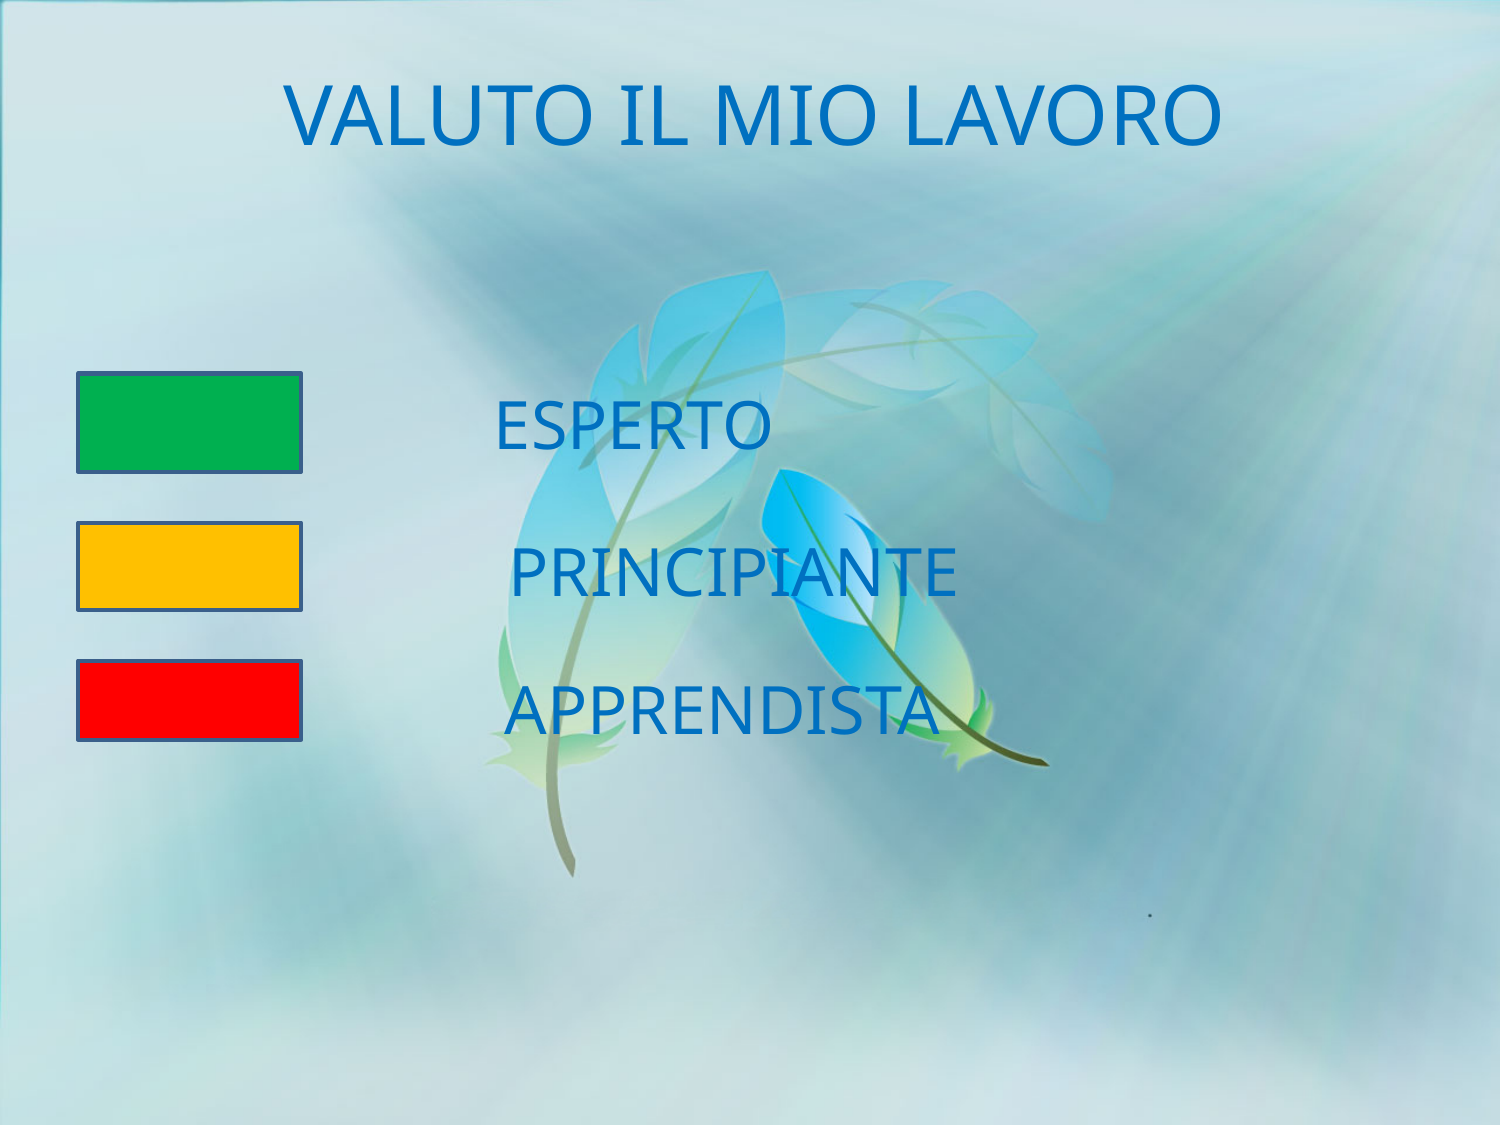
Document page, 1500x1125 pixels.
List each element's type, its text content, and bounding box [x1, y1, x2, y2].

text_box PRINCIPIANTE [493, 522, 975, 618]
text_box VALUTO IL MIO LAVORO [269, 54, 1242, 170]
text_box [76, 371, 303, 474]
text_box ESPERTO [479, 375, 790, 471]
text_box APPRENDISTA [489, 660, 956, 756]
text_box [76, 521, 303, 612]
text_box [76, 659, 303, 742]
picture [0, 0, 1500, 1125]
